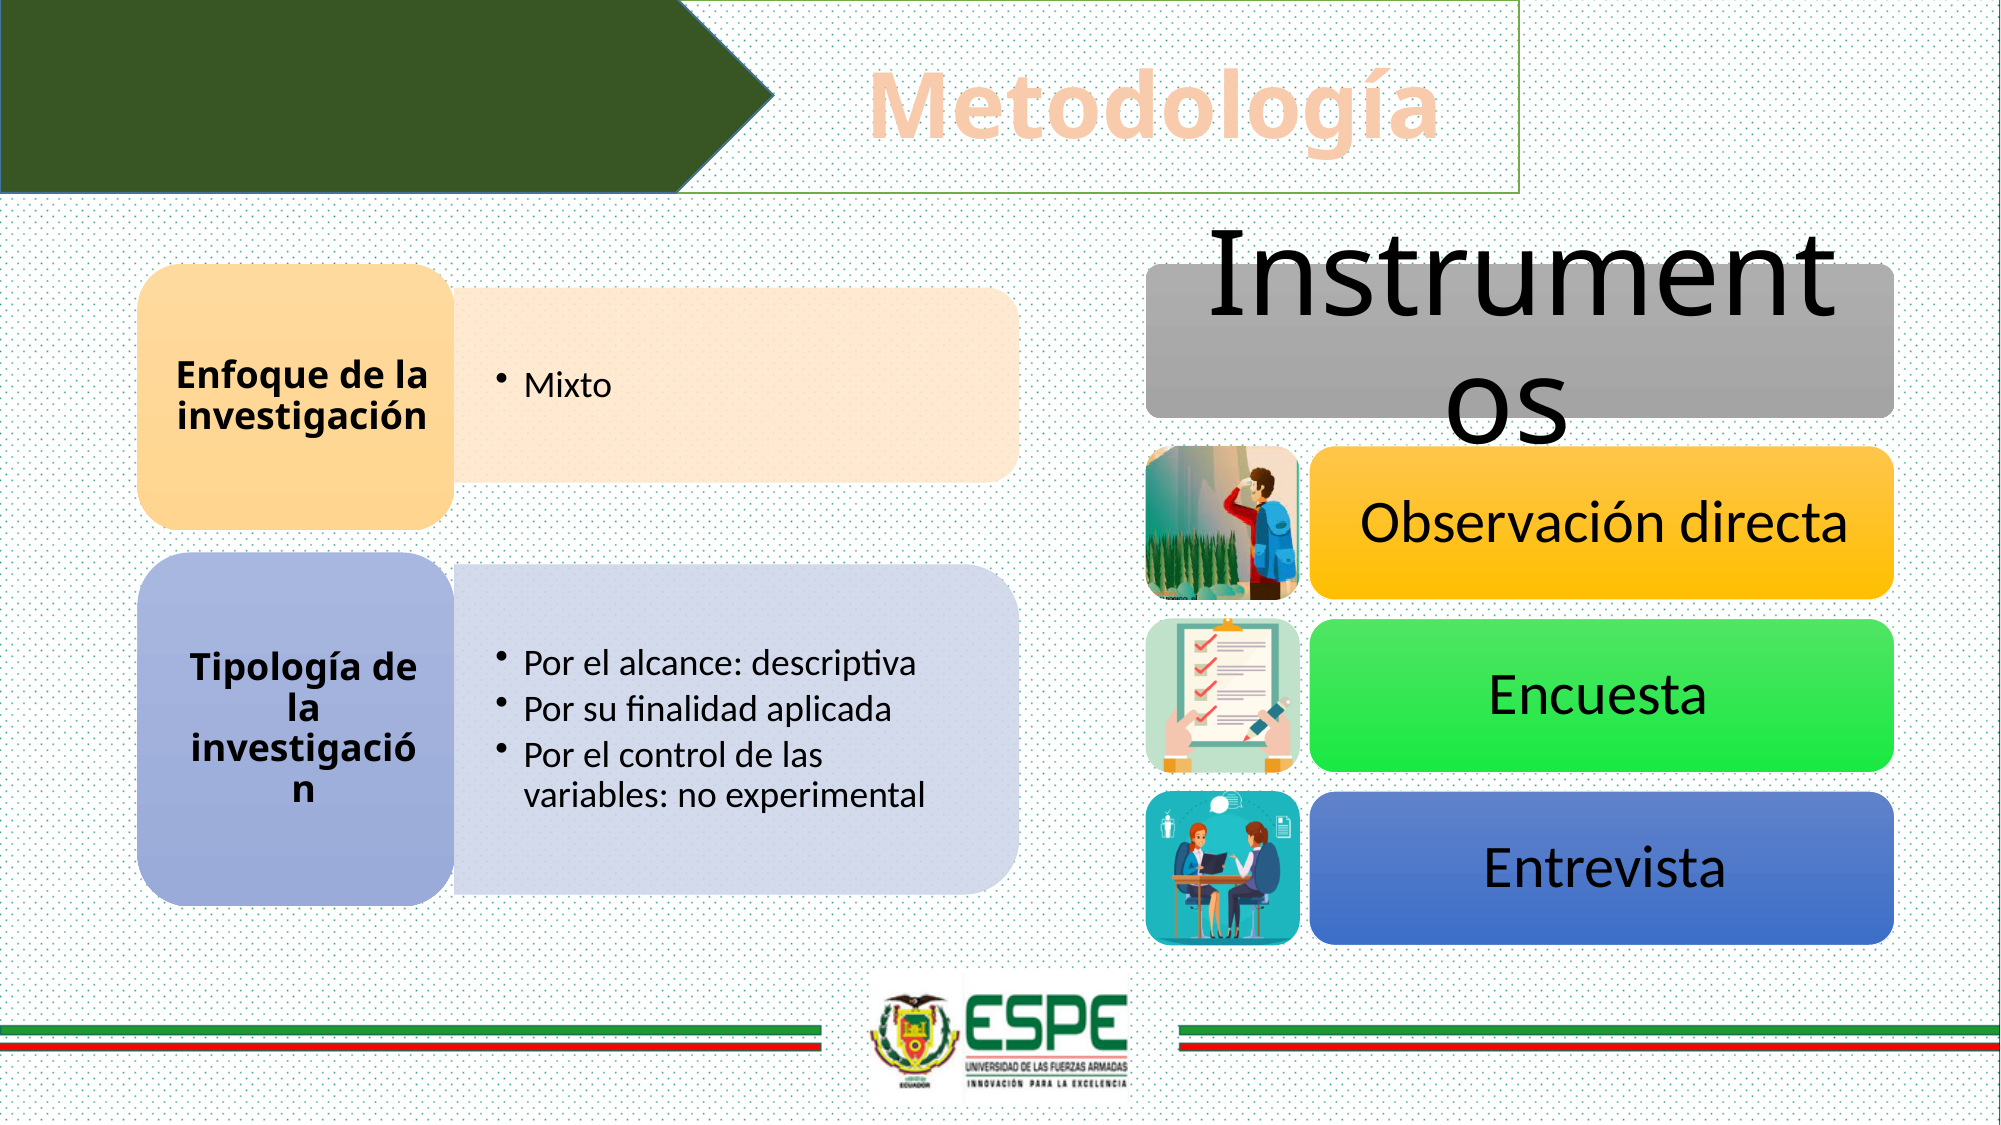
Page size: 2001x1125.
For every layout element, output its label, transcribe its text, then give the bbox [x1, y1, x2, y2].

title Metodología [424, 0, 1885, 218]
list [137, 263, 1019, 907]
text_box [678, 0, 1520, 194]
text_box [1105, 263, 1935, 946]
text_box [0, 0, 776, 194]
picture [0, 0, 2001, 1125]
